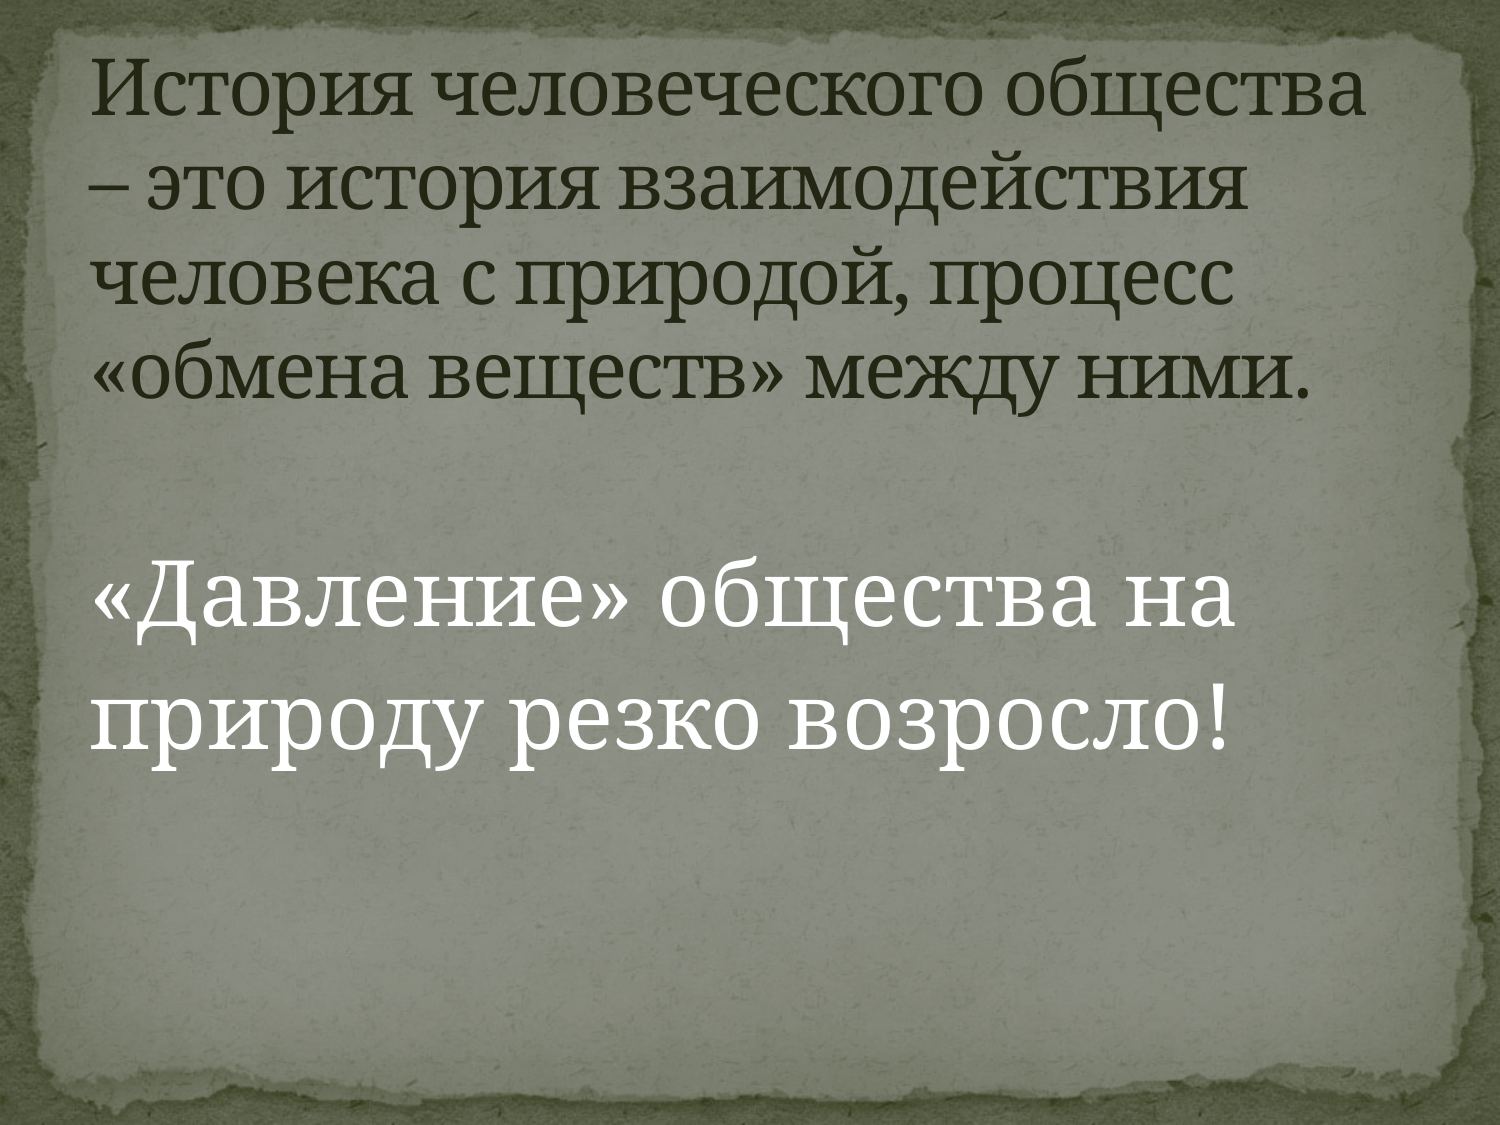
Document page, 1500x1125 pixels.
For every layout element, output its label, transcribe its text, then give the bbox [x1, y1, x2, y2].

list «Давление» общества на природу резко возросло! [75, 527, 1425, 1000]
title История человеческого общества – это история взаимодействия человека с природой, процесс «обмена веществ» между ними. [74, 24, 1425, 422]
